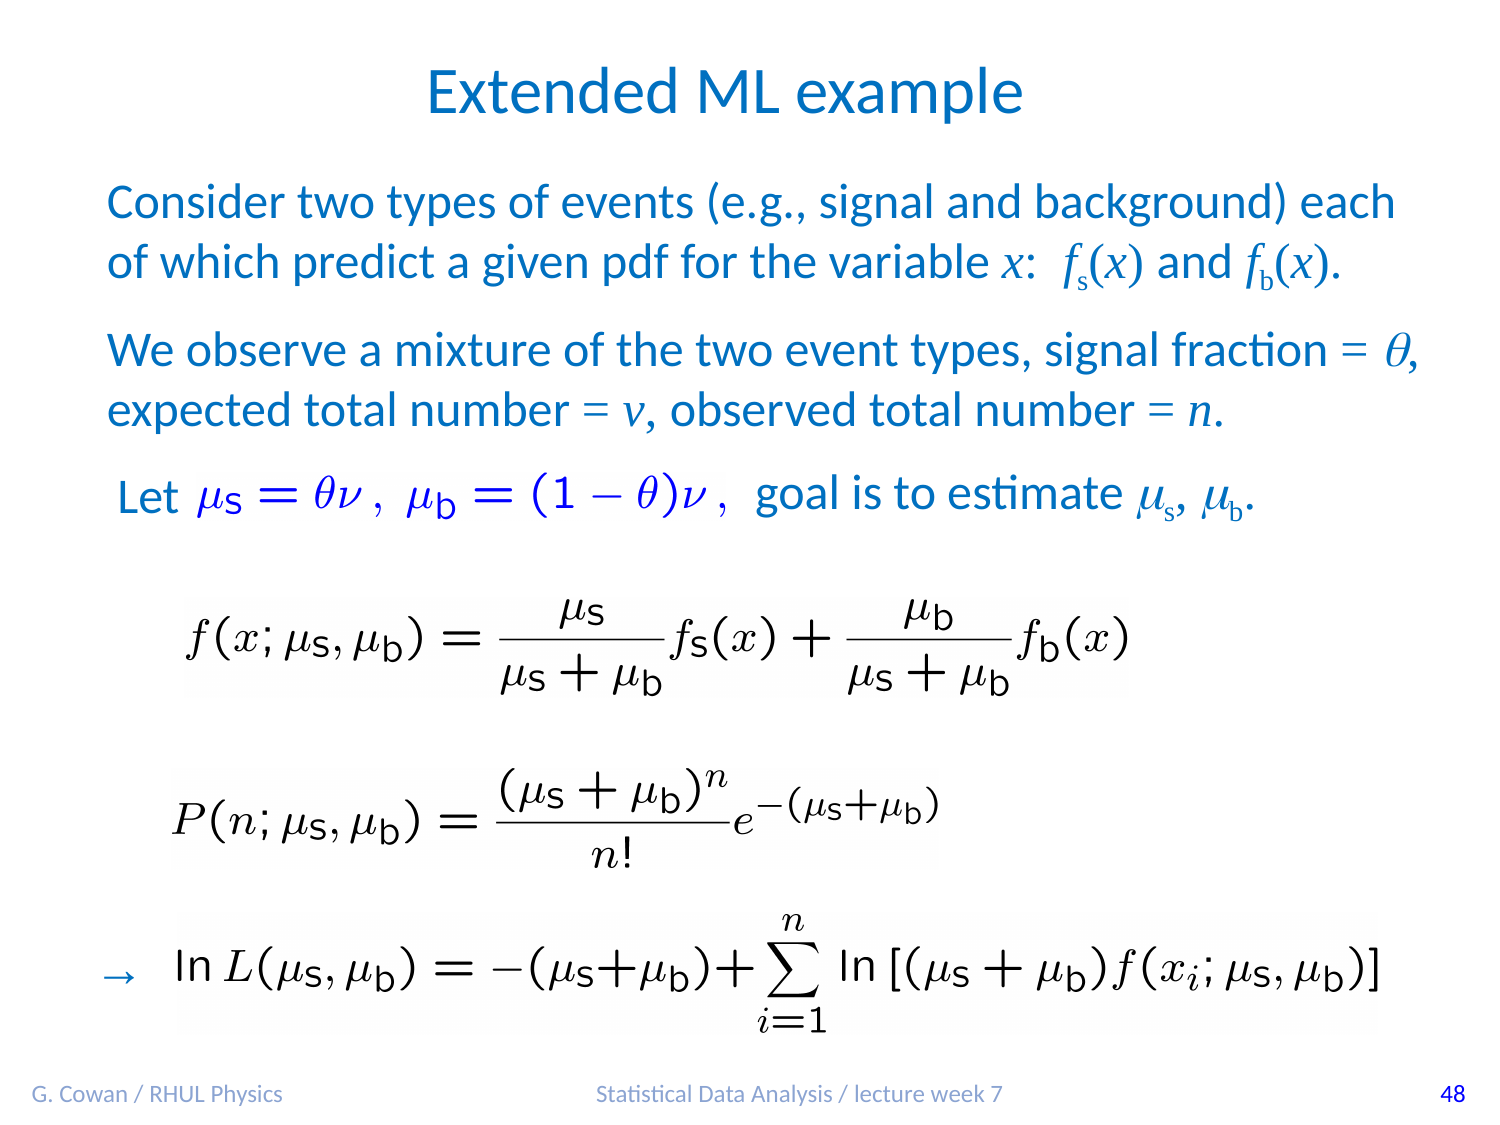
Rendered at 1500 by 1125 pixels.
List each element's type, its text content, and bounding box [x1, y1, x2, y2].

picture [184, 597, 1129, 698]
slide_number 48 [1262, 1062, 1481, 1123]
footer Statistical Data Analysis / lecture week 7 [338, 1062, 1262, 1123]
picture [177, 912, 1378, 1035]
picture [195, 472, 726, 521]
text_box → [79, 928, 160, 1004]
text_box Extended ML example [365, 39, 1086, 127]
text_box goal is to estimate μs, μb. [740, 452, 1271, 535]
text_box Consider two types of events (e.g., signal and background) each of which predict a given pdf for the variable x: fs(x) and fb(x). We observe a mixture of the two event types, signal fraction = θ, expected total number = ν, observed total number = n. [92, 160, 1447, 444]
picture [170, 767, 940, 870]
text_box Let [102, 455, 195, 531]
slide_number G. Cowan / RHUL Physics [16, 1062, 338, 1123]
